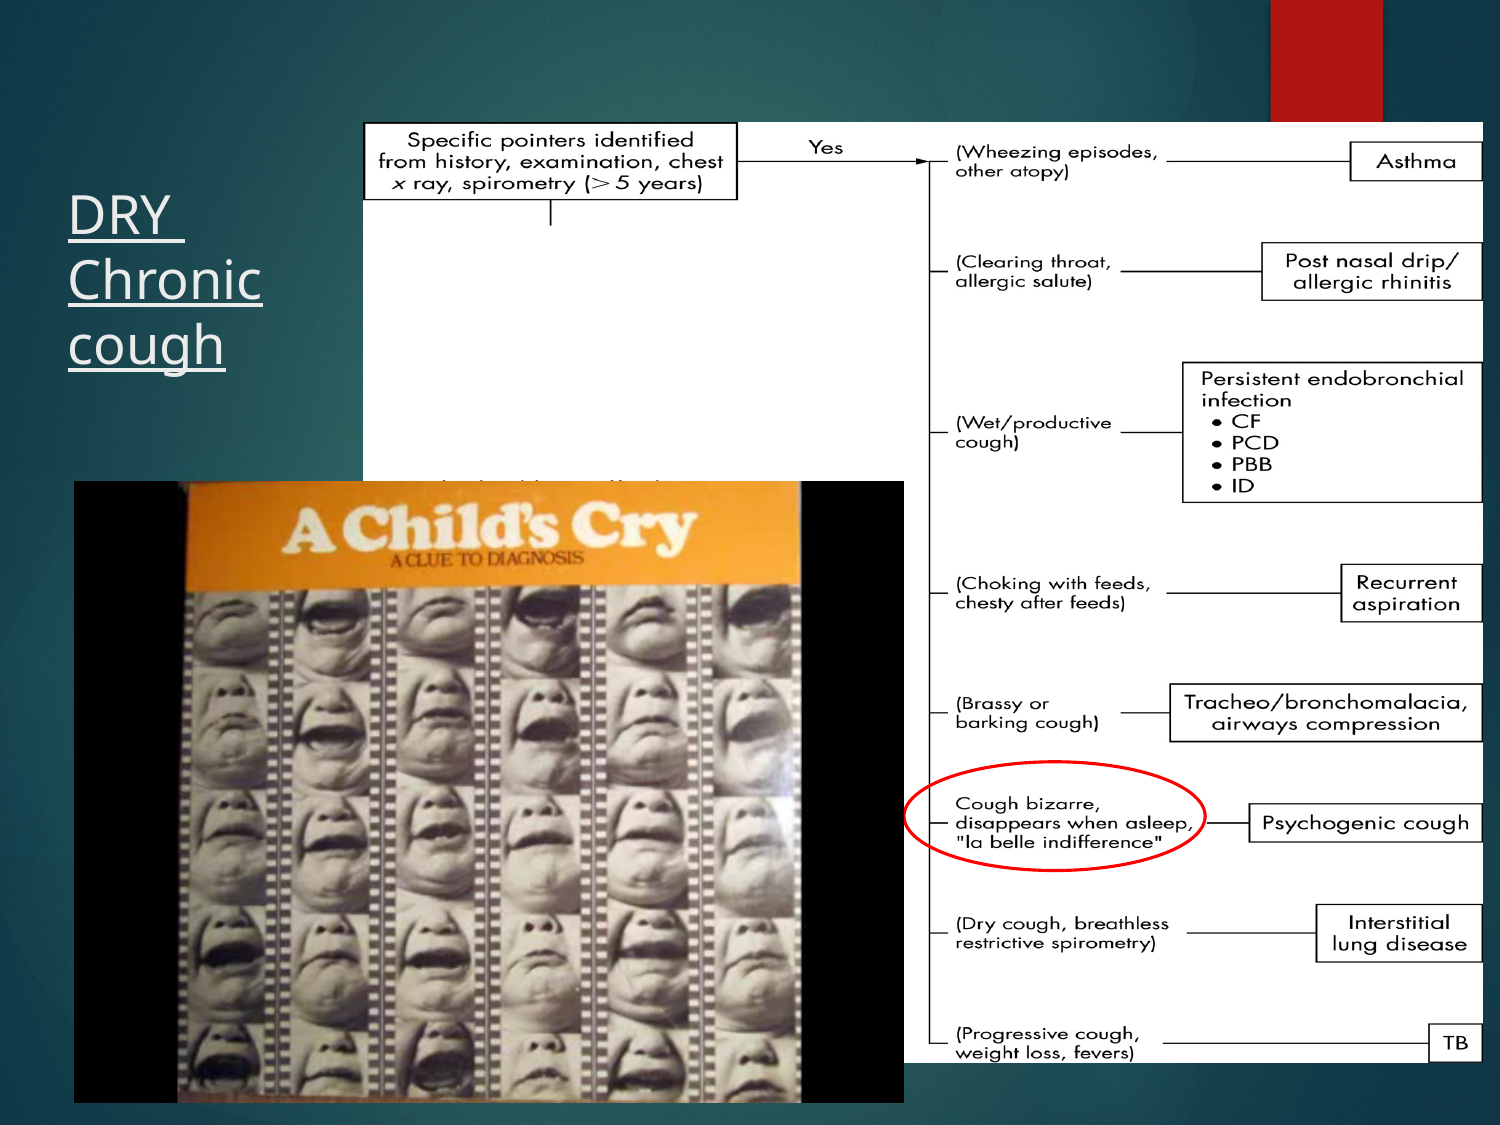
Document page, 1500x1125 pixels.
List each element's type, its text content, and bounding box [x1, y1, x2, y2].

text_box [72, 480, 905, 1104]
title DRY Chronic cough [52, 172, 357, 451]
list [363, 122, 1484, 1064]
